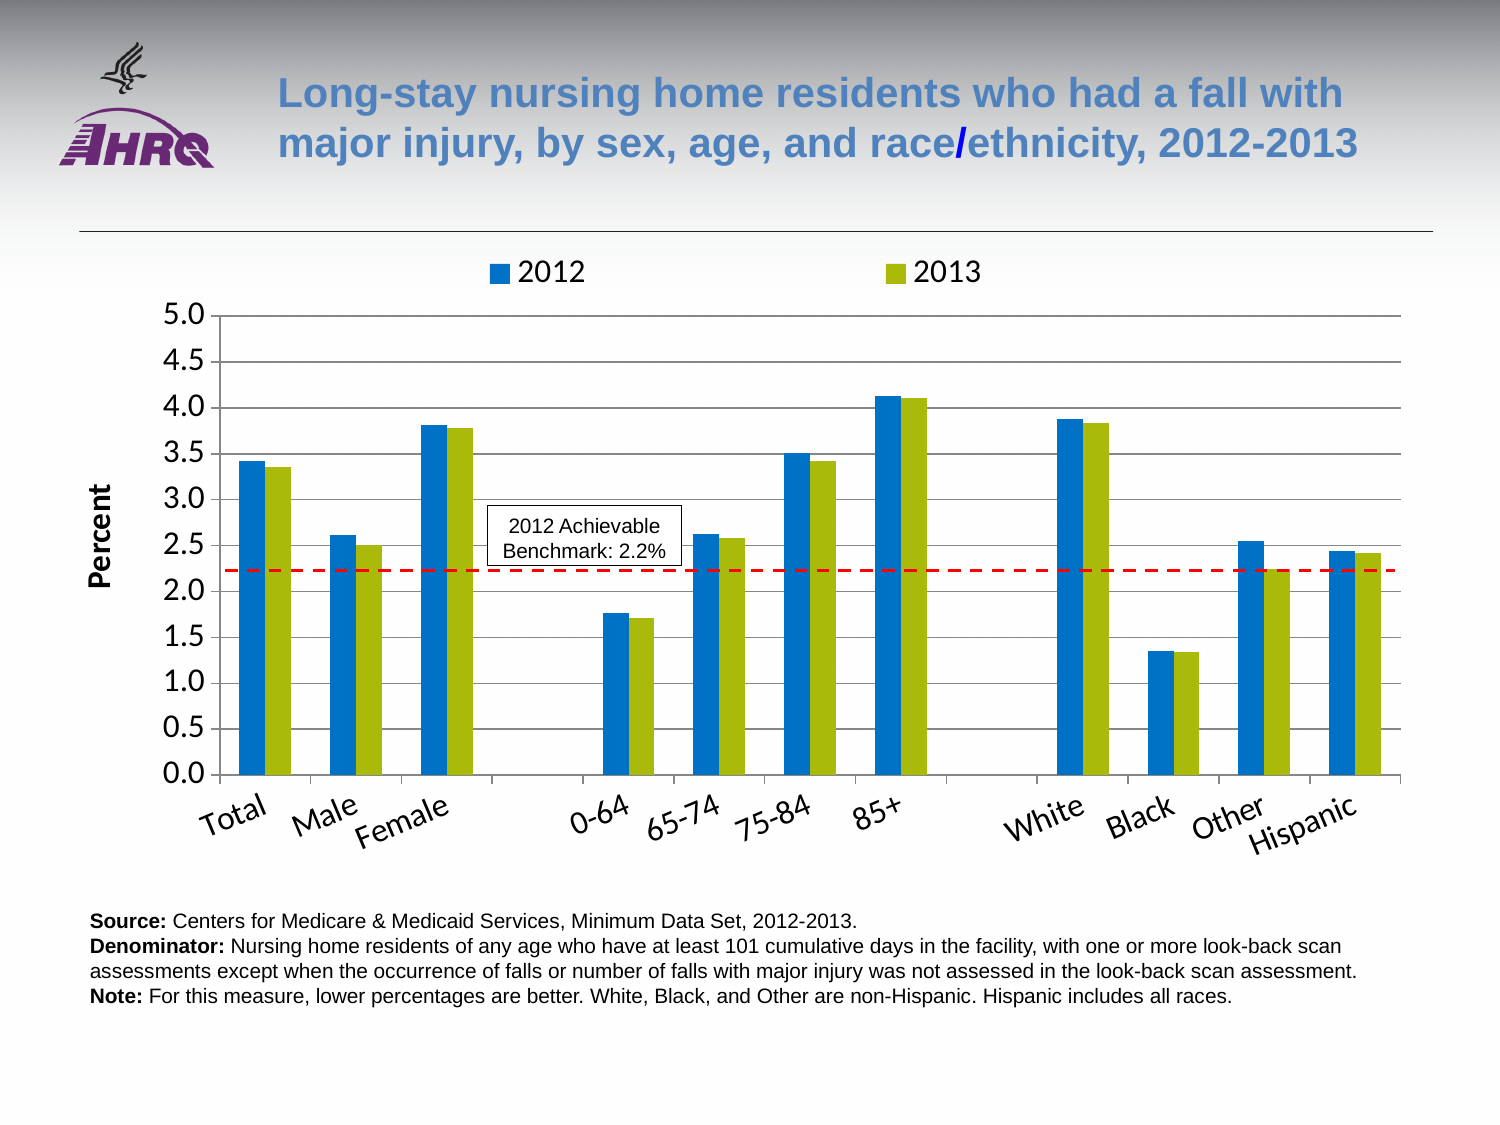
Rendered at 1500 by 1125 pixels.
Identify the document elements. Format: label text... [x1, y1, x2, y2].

picture [0, 0, 1500, 1125]
title Long-stay nursing home residents who had a fall with major injury, by sex, age, and race/ethnicity, 2012-2013 [262, 45, 1425, 188]
chart [74, 239, 1426, 916]
text_box Source: Centers for Medicare & Medicaid Services, Minimum Data Set, 2012-2013. Denominator: Nursing home residents of any age who have at least 101 cumulative days in the facility, with one or more look-back scan assessments except when the occurrence of falls or number of falls with major injury was not assessed in the look-back scan assessment. Note: For this measure, lower percentages are better. White, Black, and Other are non-Hispanic. Hispanic includes all races. [74, 921, 1425, 1015]
